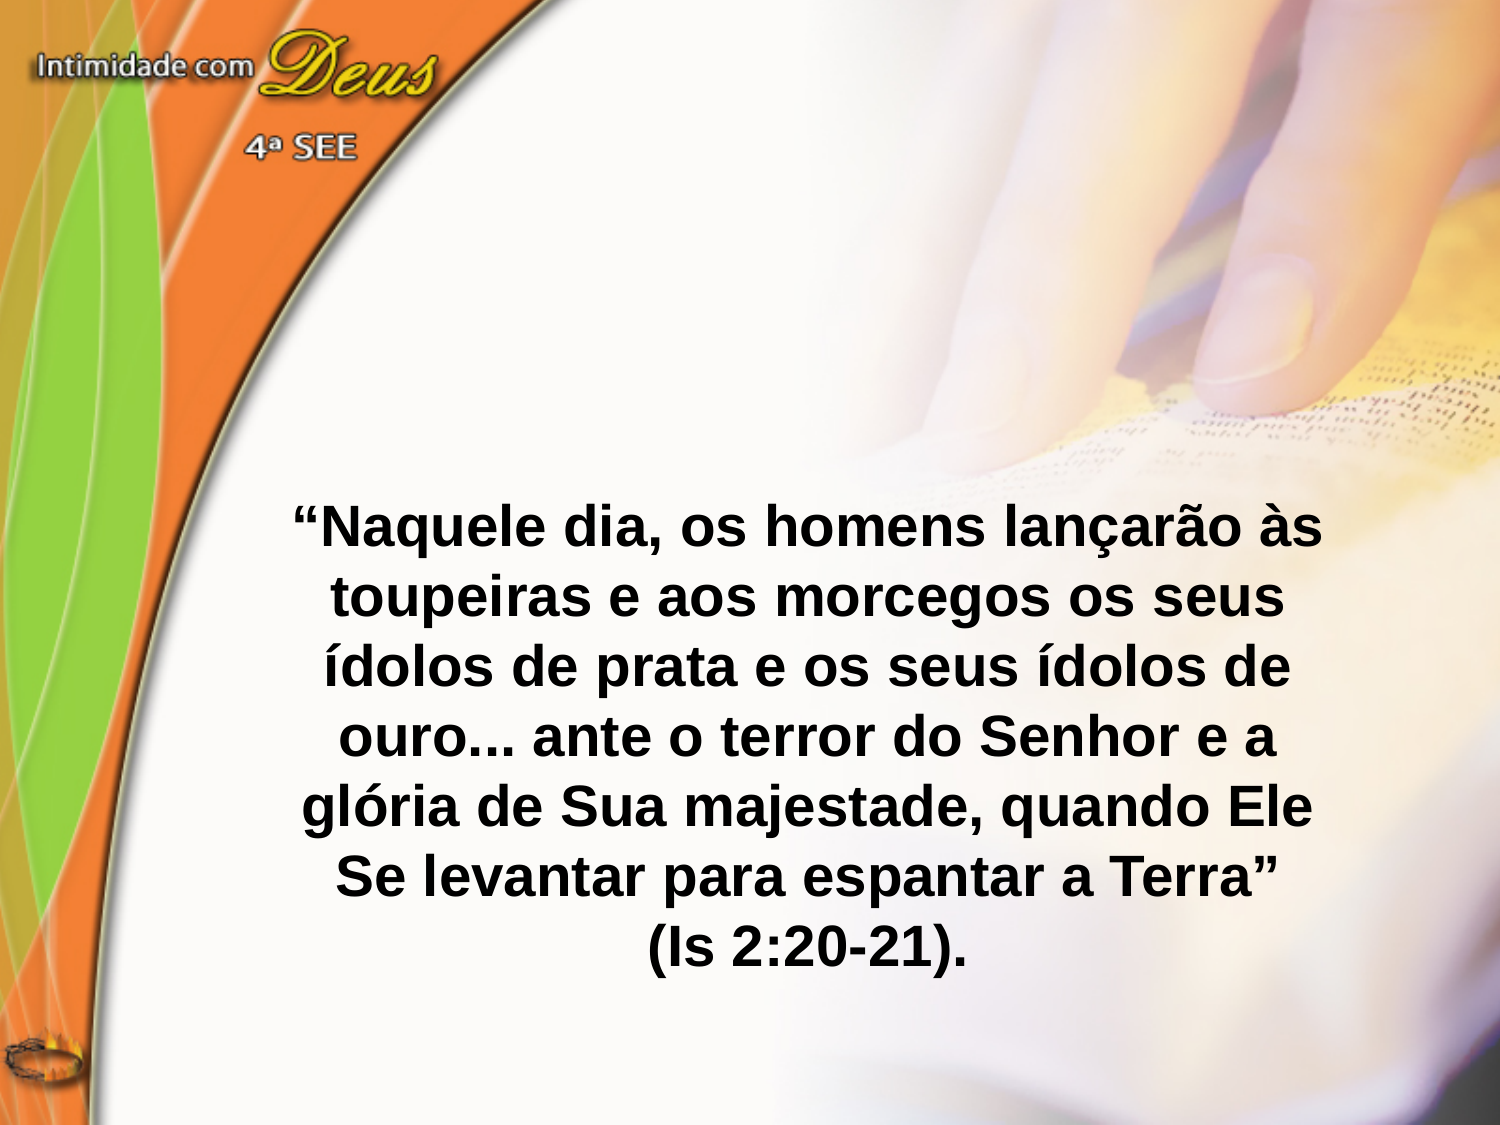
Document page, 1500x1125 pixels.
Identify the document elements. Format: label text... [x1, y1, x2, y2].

text_box “Naquele dia, os homens lançarão às toupeiras e aos morcegos os seus ídolos de prata e os seus ídolos de ouro... ante o terror do Senhor e a glória de Sua majestade, quando Ele Se levantar para espantar a Terra” (Is 2:20-21). [246, 480, 1371, 986]
picture [0, 0, 1500, 1125]
